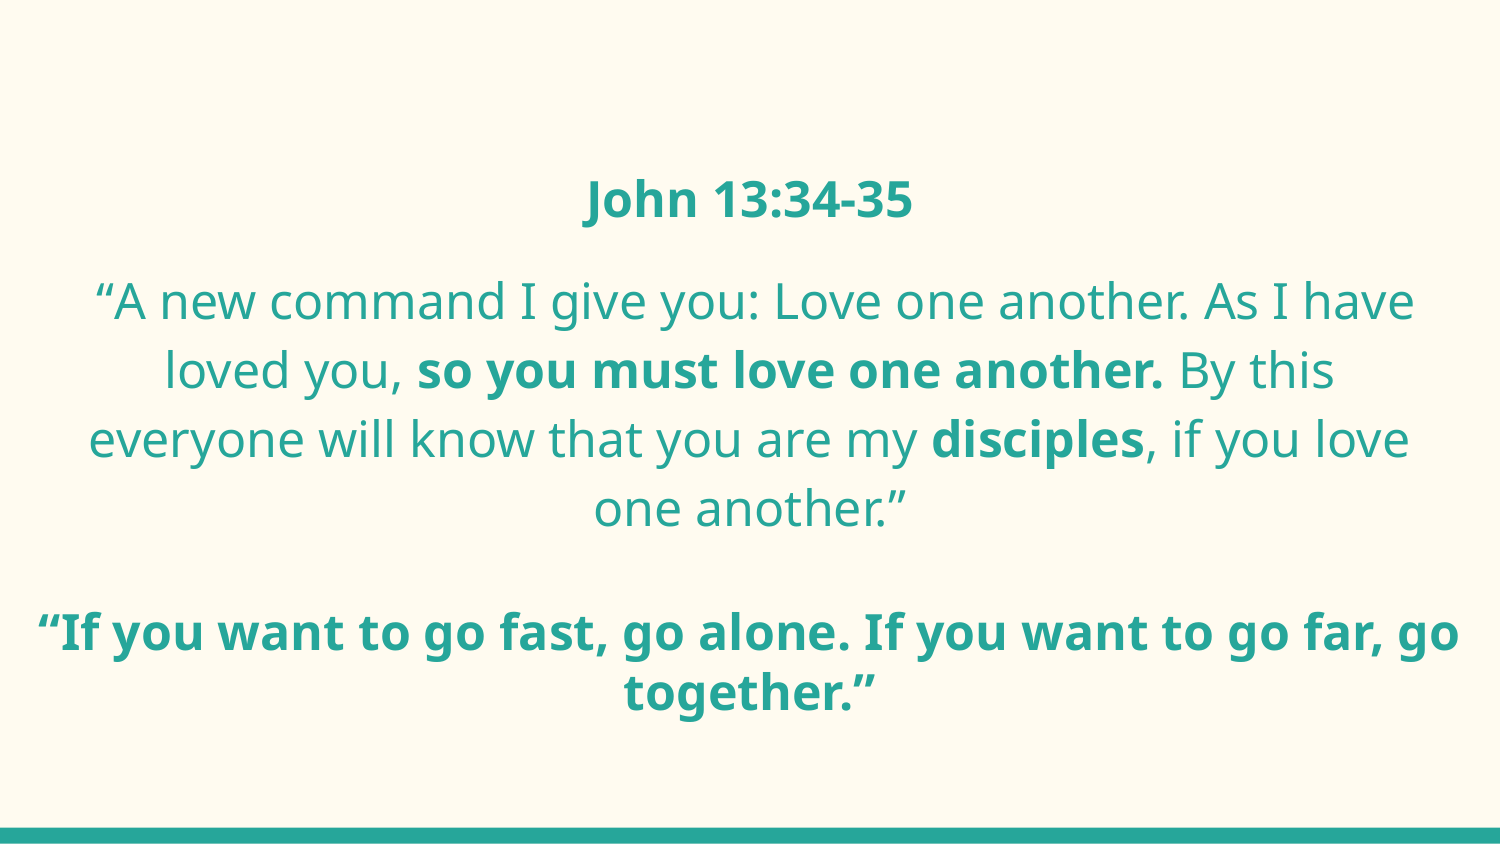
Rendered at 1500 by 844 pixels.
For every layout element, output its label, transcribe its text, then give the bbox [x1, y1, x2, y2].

list John 13:34-35 “A new command I give you: Love one another. As I have loved you, so you must love one another. By this everyone will know that you are my disciples, if you love one another.” [51, 143, 1449, 496]
text_box “If you want to go fast, go alone. If you want to go far, go together.” [0, 585, 1500, 780]
